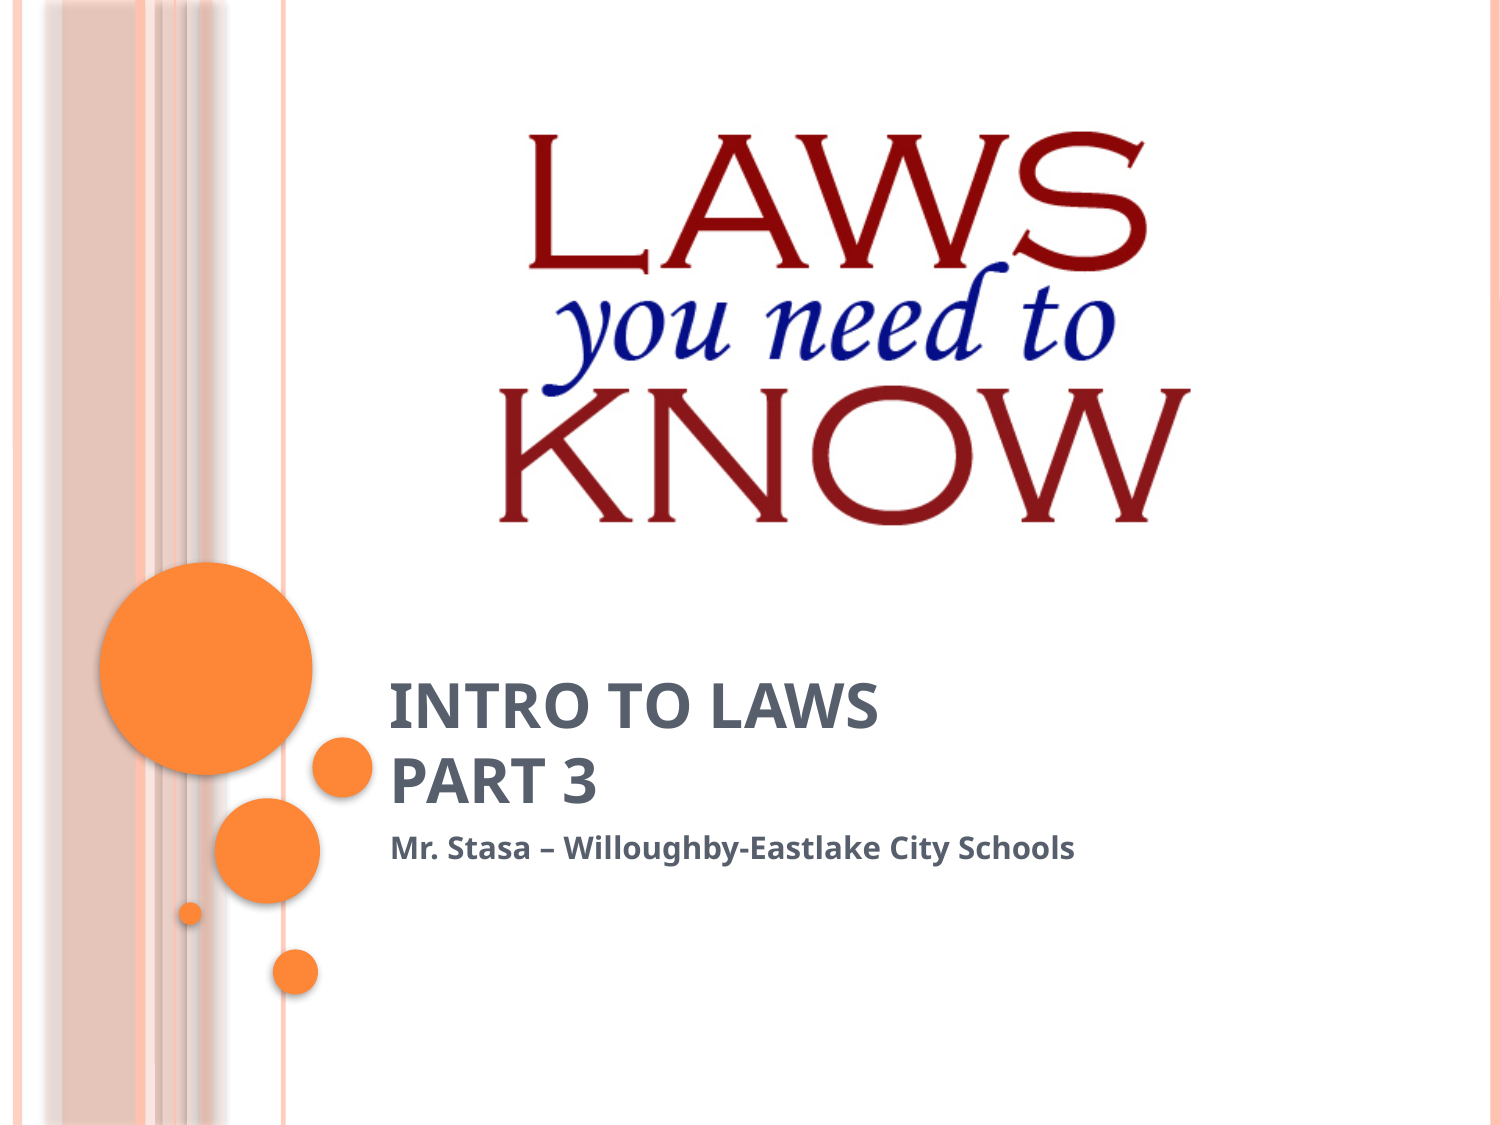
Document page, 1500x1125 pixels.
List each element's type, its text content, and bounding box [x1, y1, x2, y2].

subtitle Mr. Stasa – Willoughby-Eastlake City Schools [375, 820, 1388, 1046]
title Intro to Laws Part 3 [375, 512, 1388, 820]
picture [461, 99, 1220, 560]
